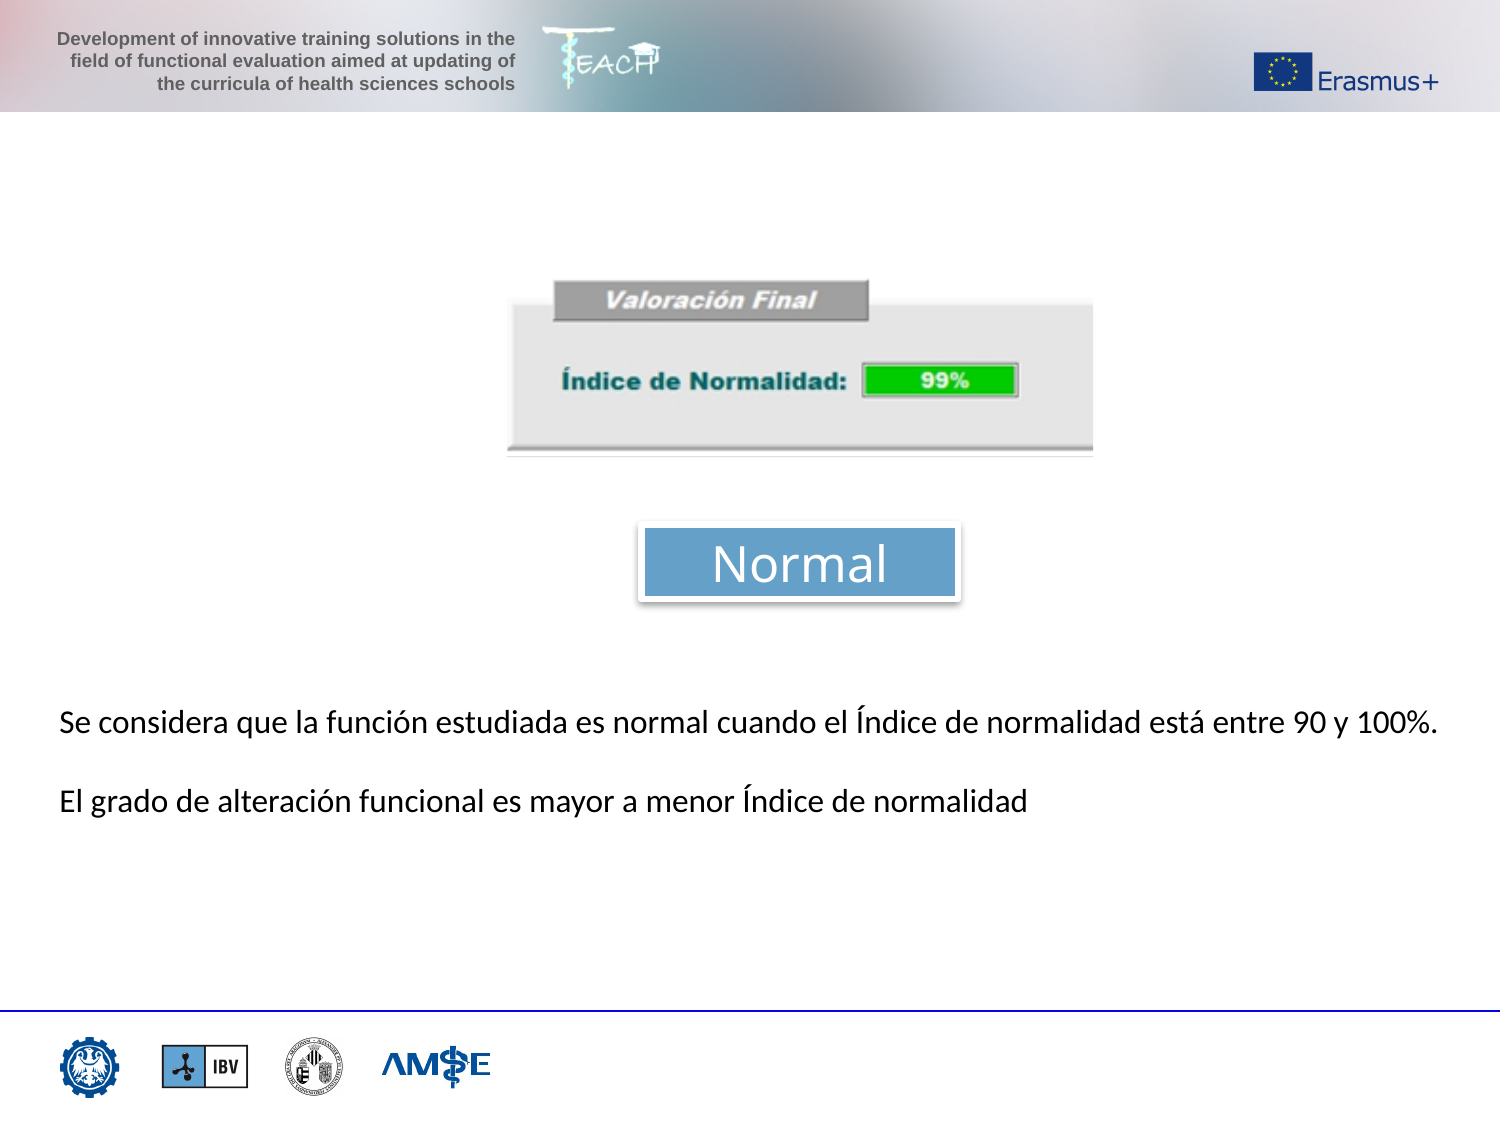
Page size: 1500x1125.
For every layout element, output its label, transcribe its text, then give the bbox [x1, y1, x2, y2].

picture [379, 1044, 491, 1089]
picture [161, 1044, 249, 1089]
picture [506, 277, 1094, 459]
picture [53, 1035, 126, 1099]
text_box Normal [641, 524, 959, 600]
picture [0, 0, 1500, 112]
text_box Se considera que la función estudiada es normal cuando el Índice de normalidad está entre 90 y 100%. El grado de alteración funcional es mayor a menor Índice de normalidad [44, 692, 1456, 827]
picture [284, 1036, 344, 1097]
